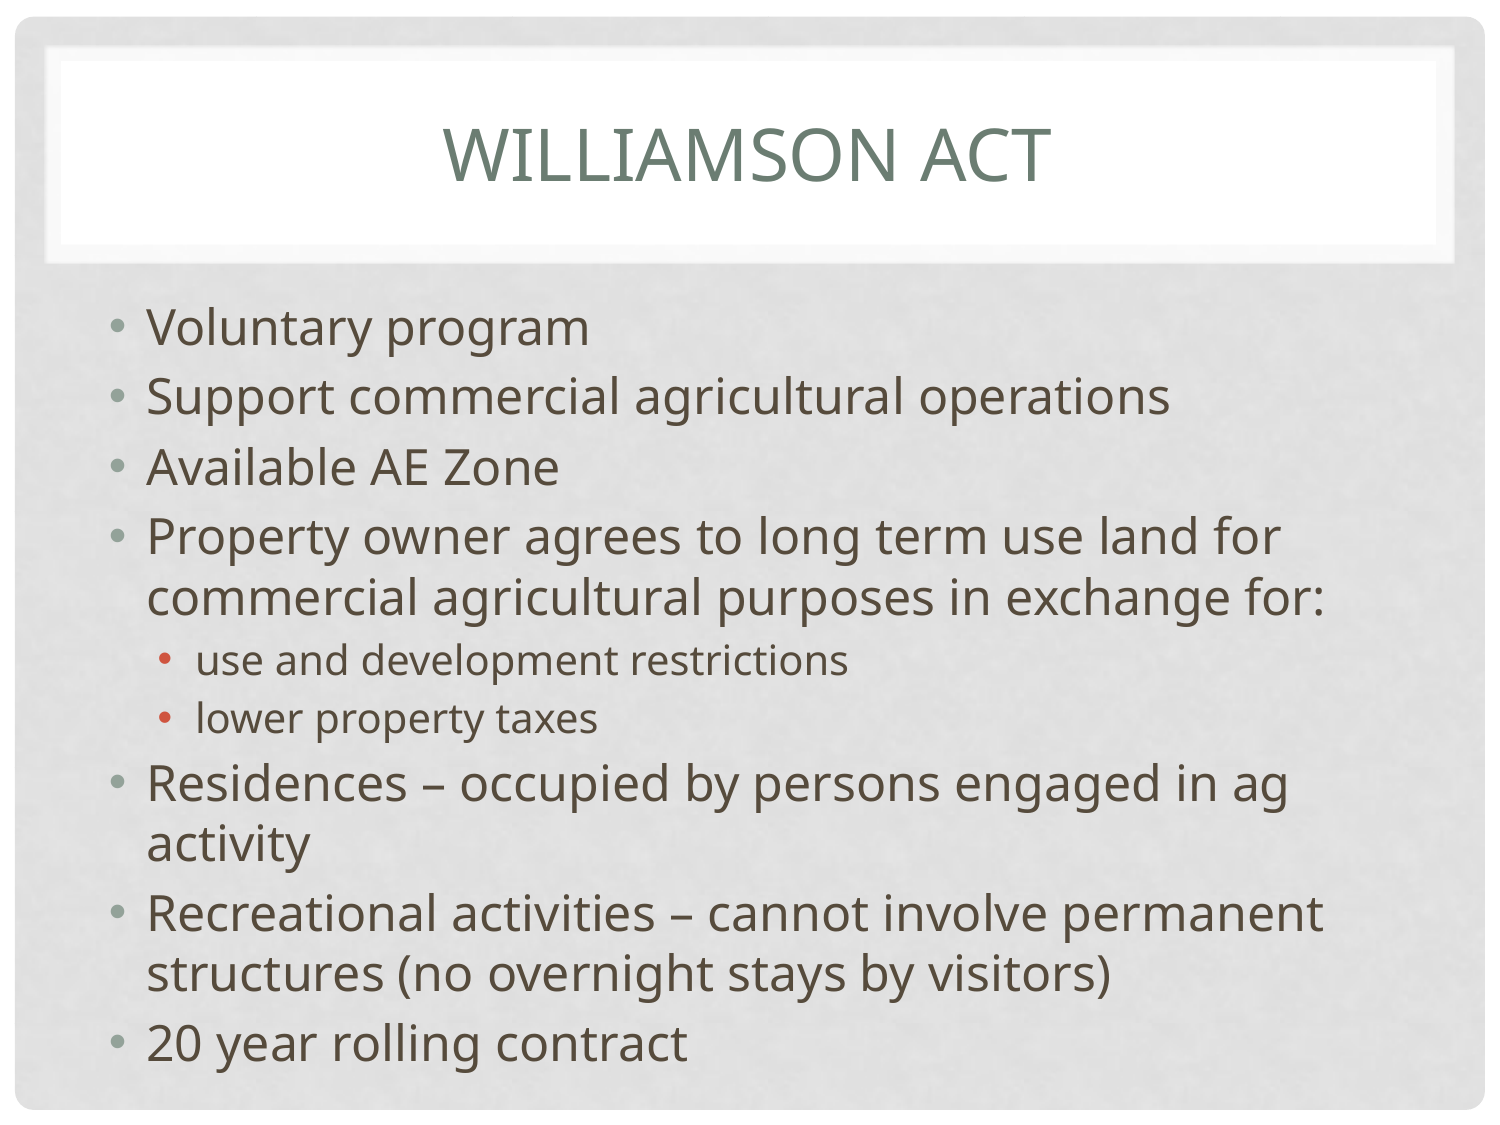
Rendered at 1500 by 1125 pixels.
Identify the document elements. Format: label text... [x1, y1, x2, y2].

list Voluntary program Support commercial agricultural operations Available AE Zone Property owner agrees to long term use land for commercial agricultural purposes in exchange for: use and development restrictions lower property taxes Residences – occupied by persons engaged in ag activity Recreational activities – cannot involve permanent structures (no overnight stays by visitors) 20 year rolling contract [75, 287, 1425, 1100]
title Williamson Act [69, 66, 1425, 238]
